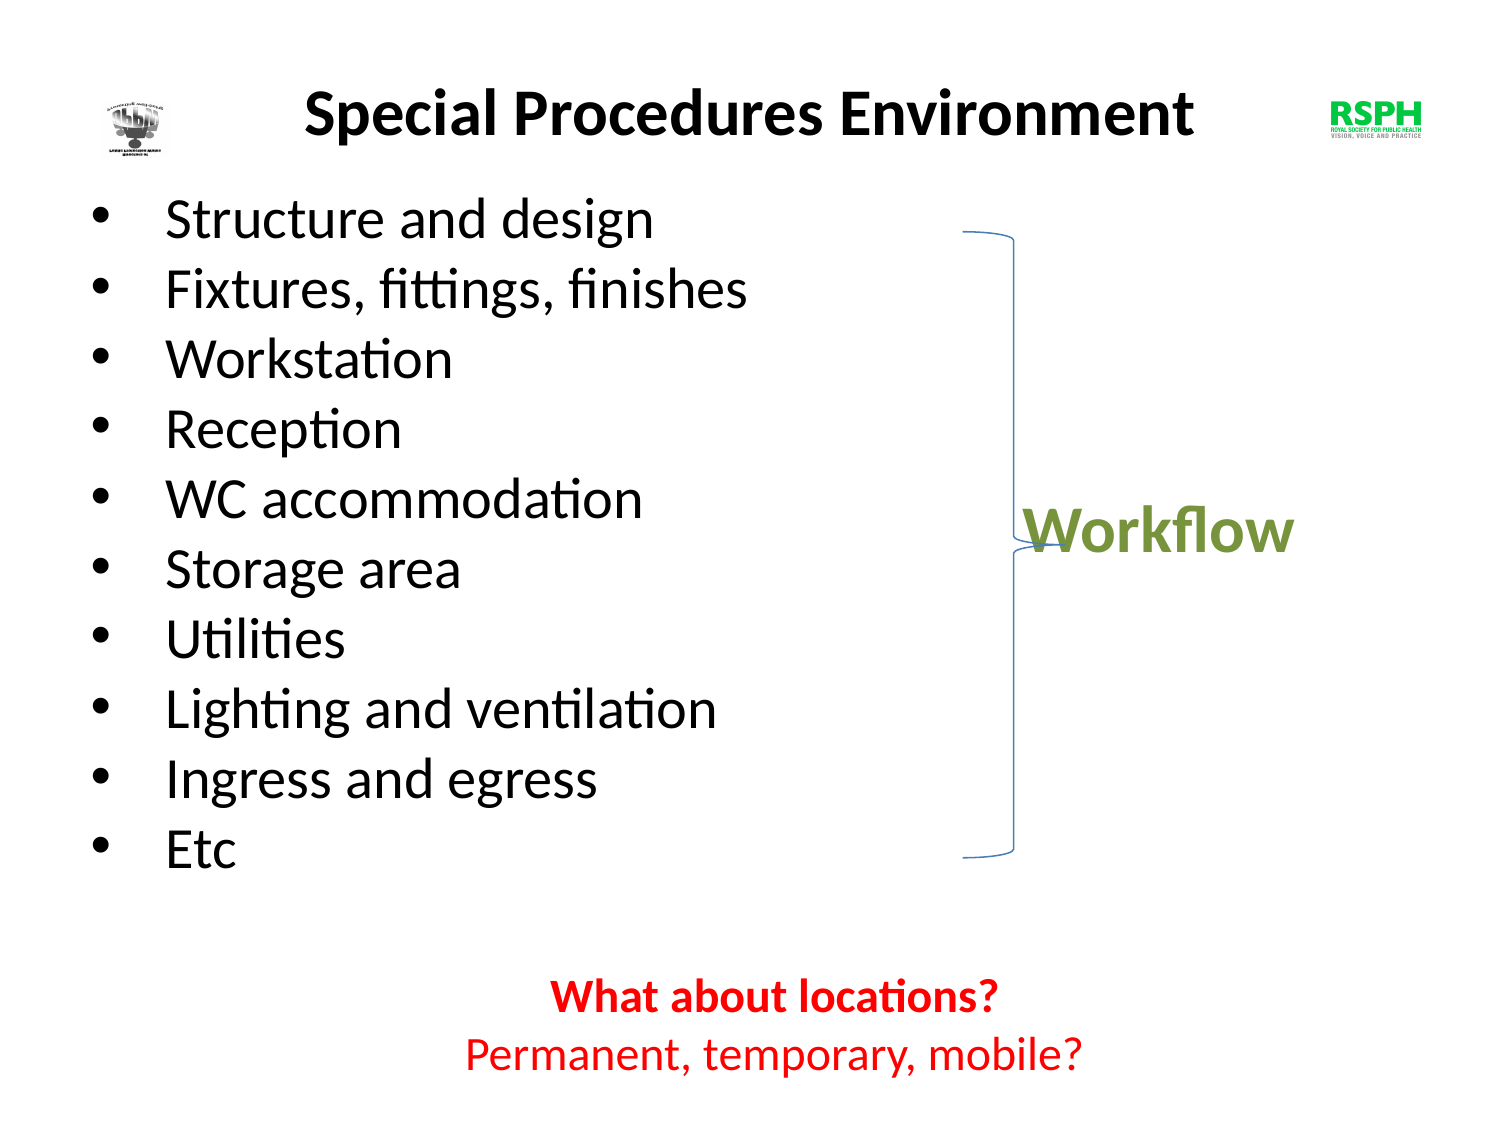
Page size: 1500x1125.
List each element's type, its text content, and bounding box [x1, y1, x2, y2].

title Special Procedures Environment [75, 45, 1425, 172]
text_box Workflow [1015, 432, 1451, 575]
text_box [962, 230, 1066, 859]
text_box Structure and design Fixtures, fittings, finishes Workstation Reception WC accommodation Storage area Utilities Lighting and ventilation Ingress and egress Etc [75, 172, 1425, 888]
text_box What about locations? Permanent, temporary, mobile? [100, 928, 1451, 1094]
picture [1330, 101, 1422, 140]
picture [100, 101, 171, 158]
